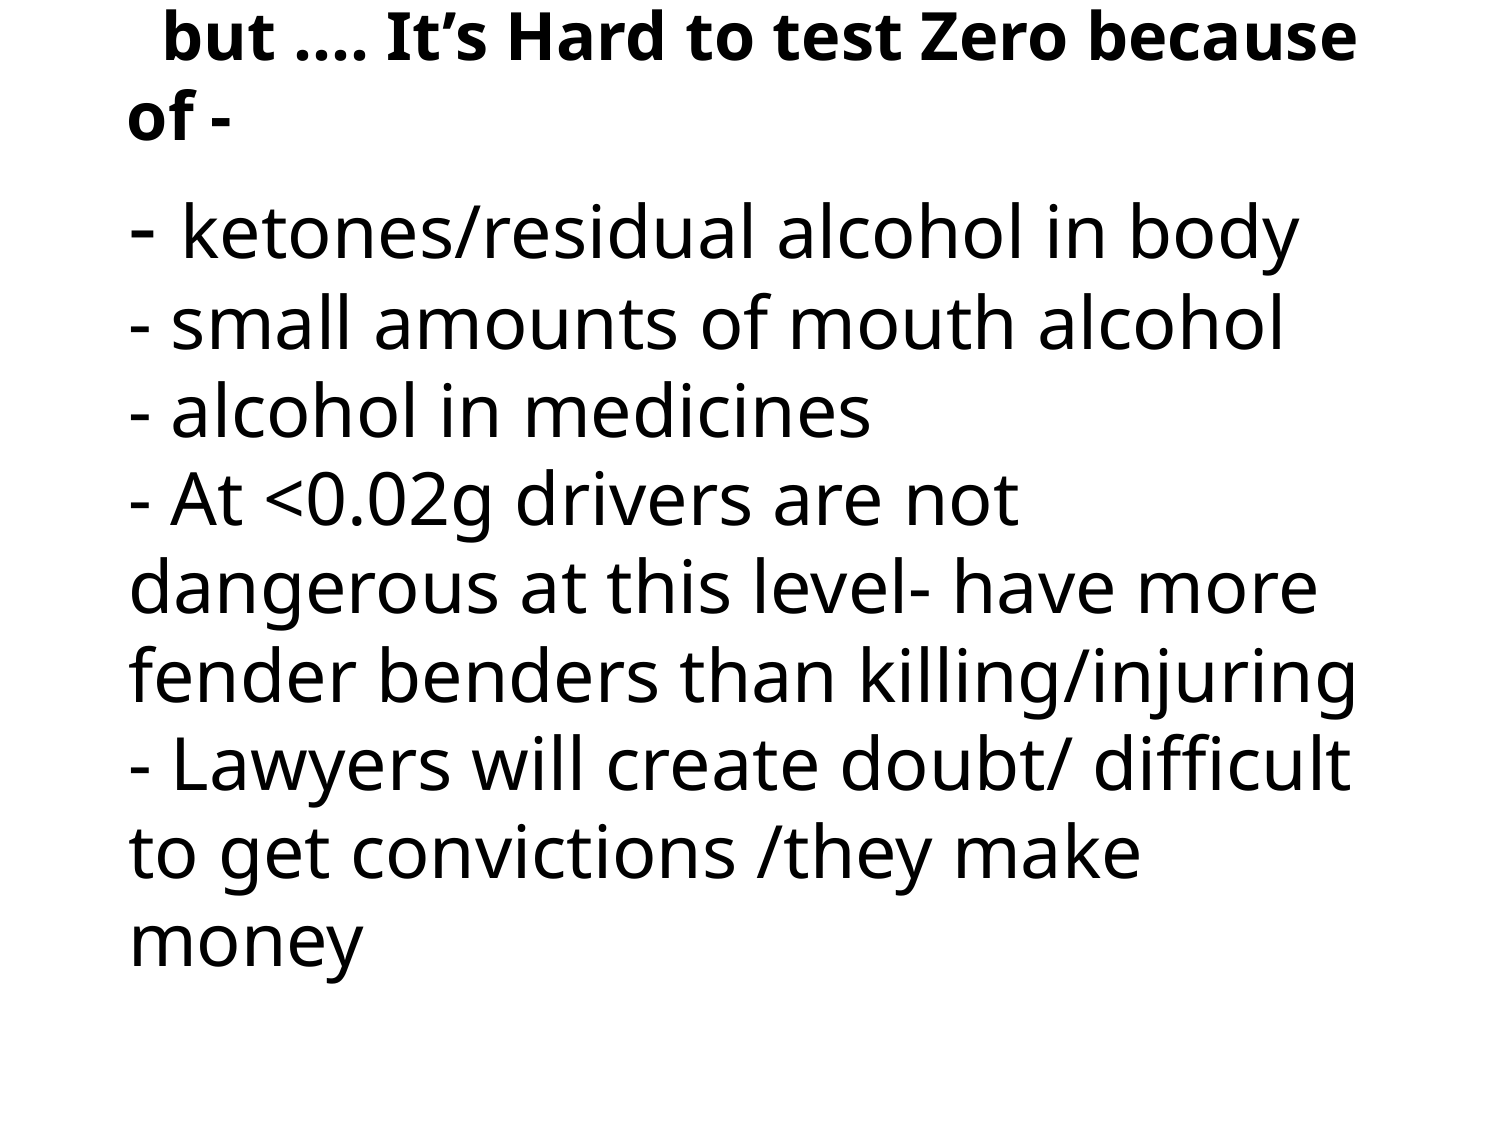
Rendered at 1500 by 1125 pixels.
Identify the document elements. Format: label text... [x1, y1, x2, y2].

title - ketones/residual alcohol in body - small amounts of mouth alcohol - alcohol in medicines - At <0.02g drivers are not dangerous at this level- have more fender benders than killing/injuring - Lawyers will create doubt/ difficult to get convictions /they make money [113, 161, 1389, 1083]
list but …. It’s Hard to test Zero because of - [111, 66, 1436, 161]
